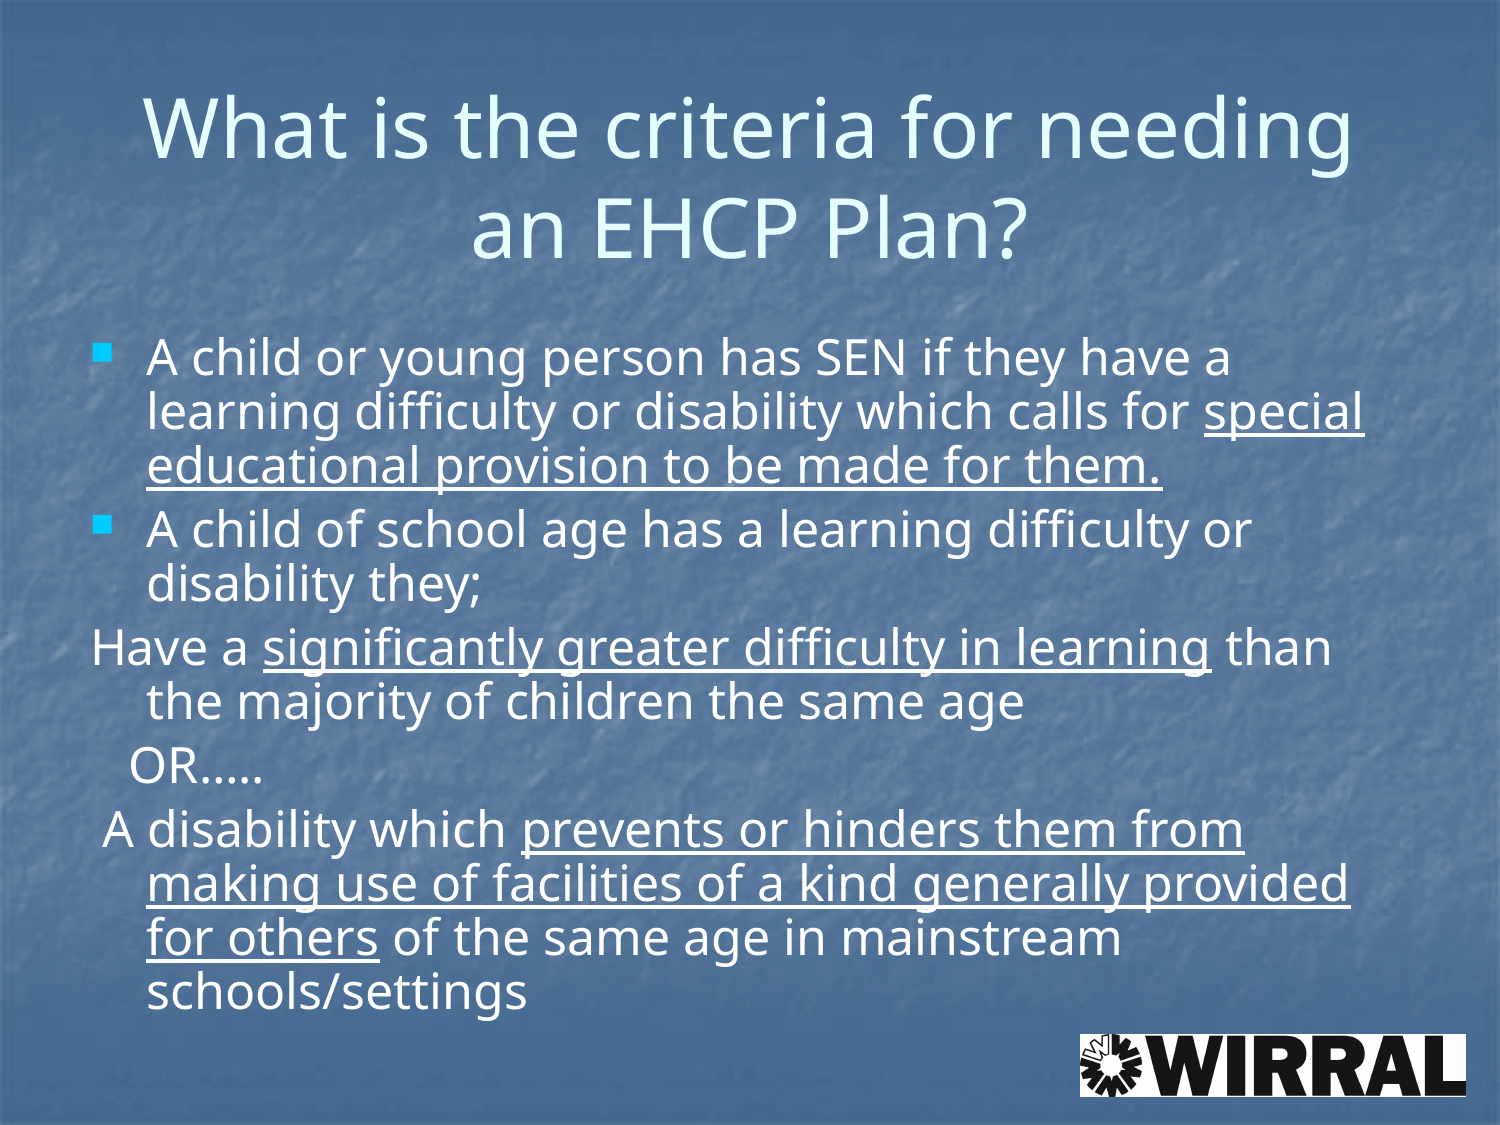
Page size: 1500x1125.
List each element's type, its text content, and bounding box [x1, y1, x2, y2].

title What is the criteria for needing an EHCP Plan? [75, 62, 1425, 288]
picture [1080, 1034, 1466, 1097]
list A child or young person has SEN if they have a learning difficulty or disability which calls for special educational provision to be made for them. A child of school age has a learning difficulty or disability they; Have a significantly greater difficulty in learning than the majority of children the same age OR….. A disability which prevents or hinders them from making use of facilities of a kind generally provided for others of the same age in mainstream schools/settings [75, 324, 1425, 1000]
